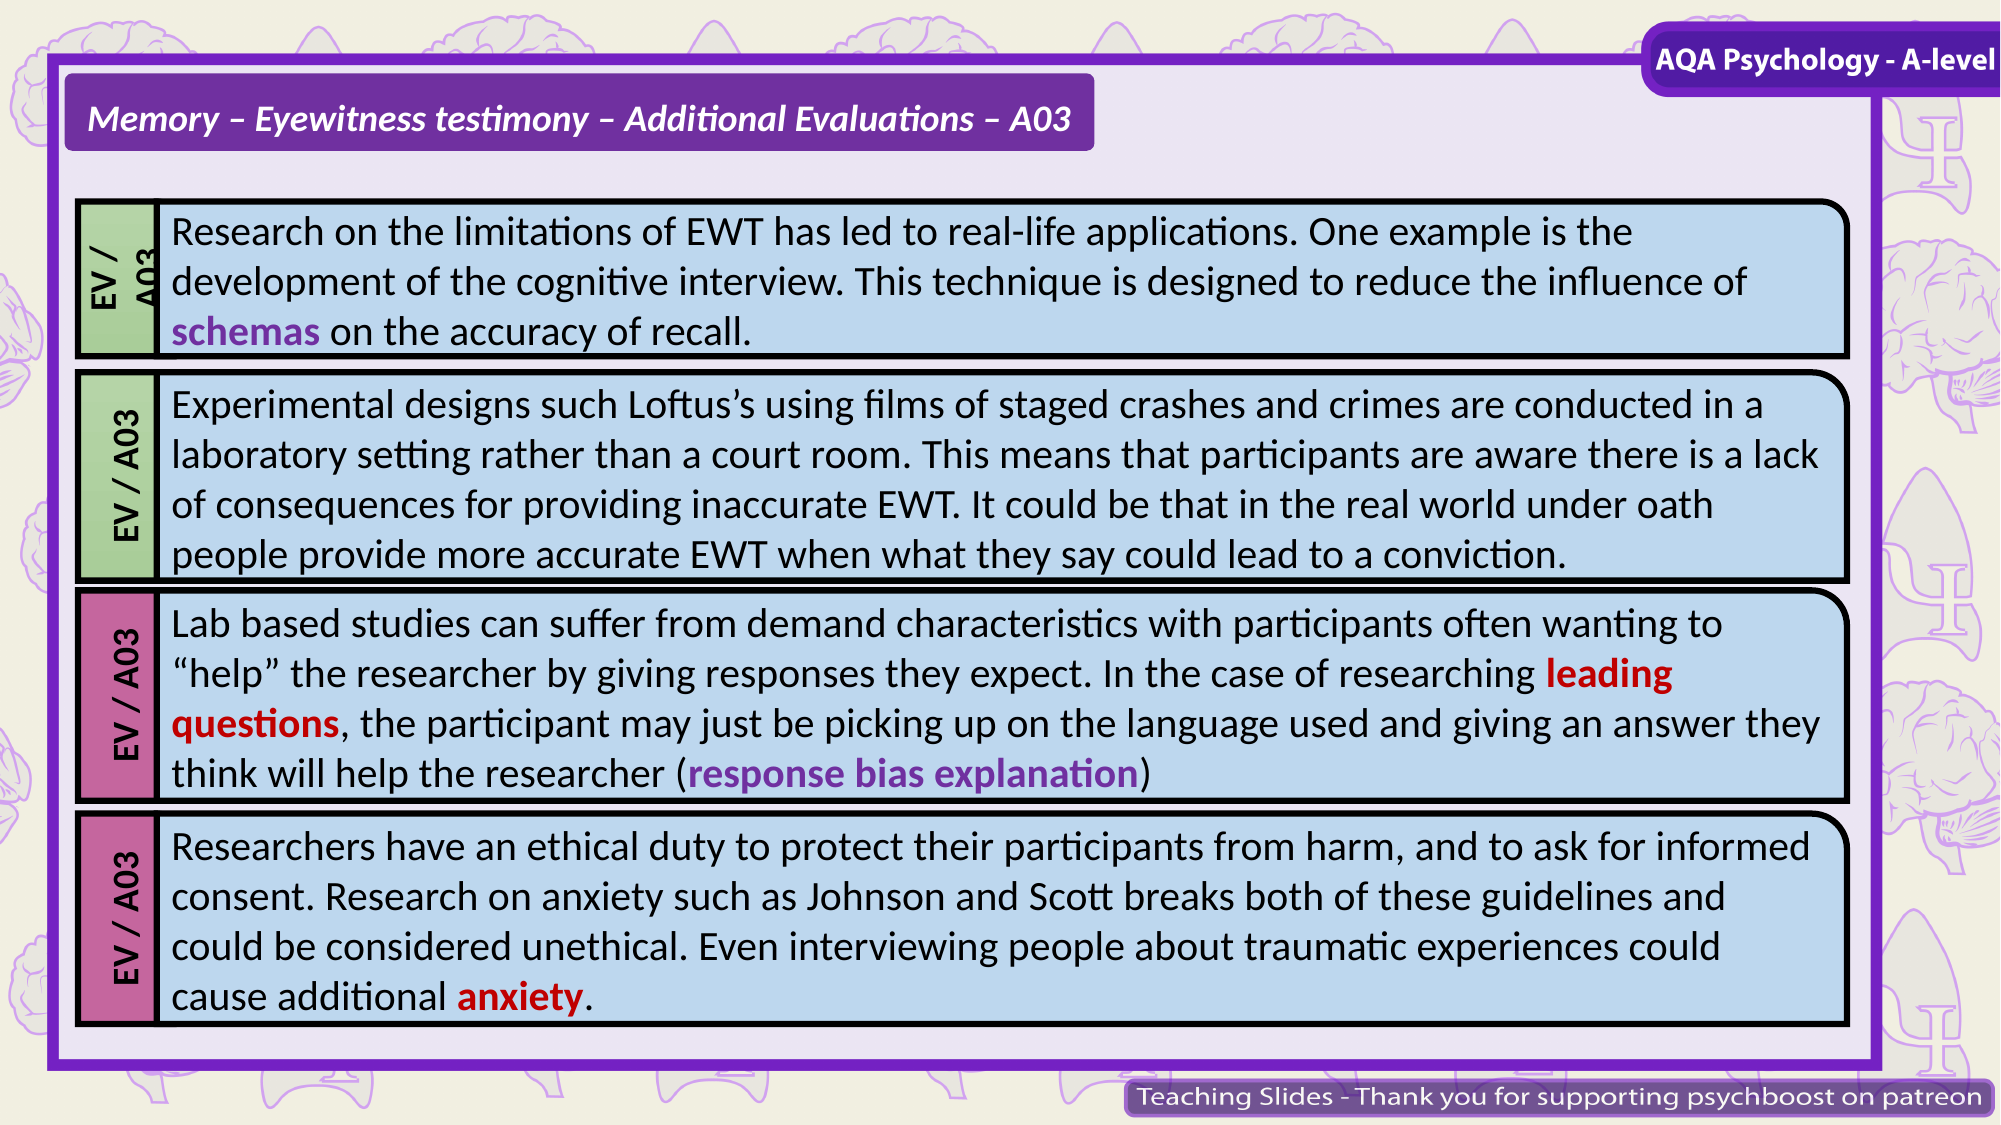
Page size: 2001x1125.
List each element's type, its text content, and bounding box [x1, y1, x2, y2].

text_box Memory – Eyewitness testimony – Additional Evaluations – A03 [67, 75, 1092, 149]
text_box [78, 372, 1848, 581]
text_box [78, 201, 1848, 357]
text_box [78, 590, 1848, 801]
picture [0, 0, 2001, 1125]
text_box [78, 813, 1848, 1025]
